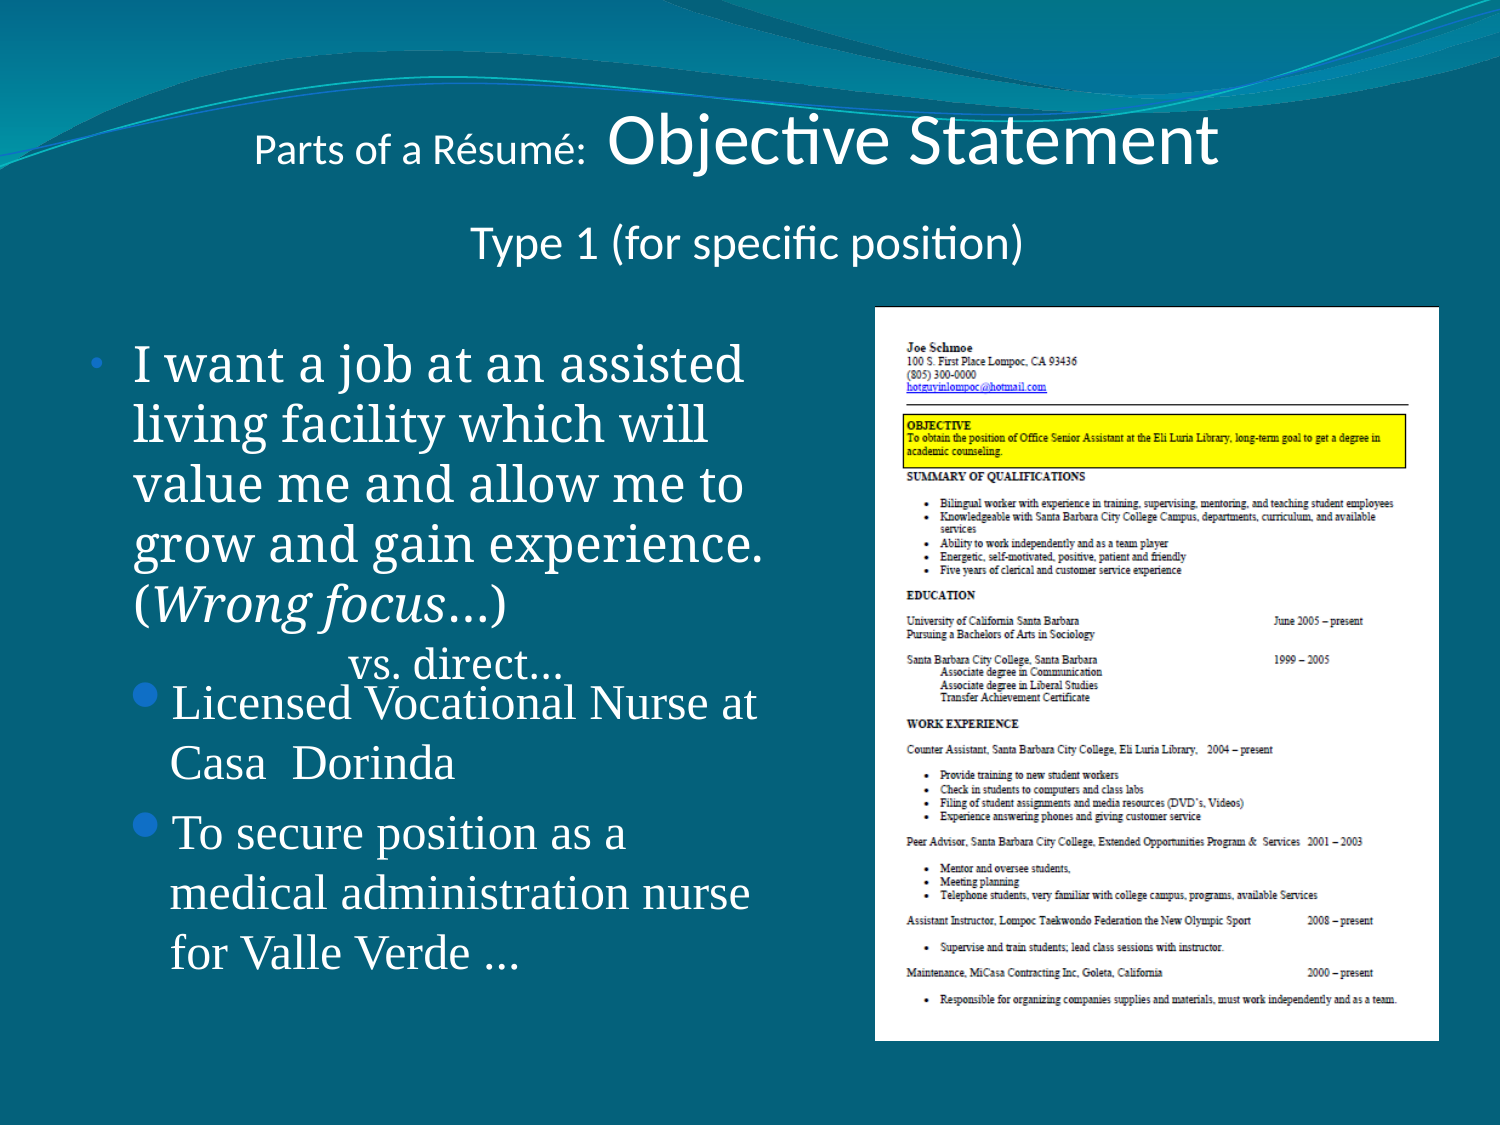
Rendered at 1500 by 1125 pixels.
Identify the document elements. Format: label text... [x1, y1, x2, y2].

text_box Parts of a Résumé: Objective Statement Type 1 (for specific position) [75, 87, 1400, 275]
text_box [99, 575, 888, 1075]
picture [876, 307, 1438, 1040]
text_box Licensed Vocational Nurse at Casa Dorinda To secure position as a medical administration nurse for Valle Verde ... [49, 662, 813, 1000]
text_box I want a job at an assisted living facility which will value me and allow me to grow and gain experience. (Wrong focus…) vs. direct… [74, 324, 838, 662]
